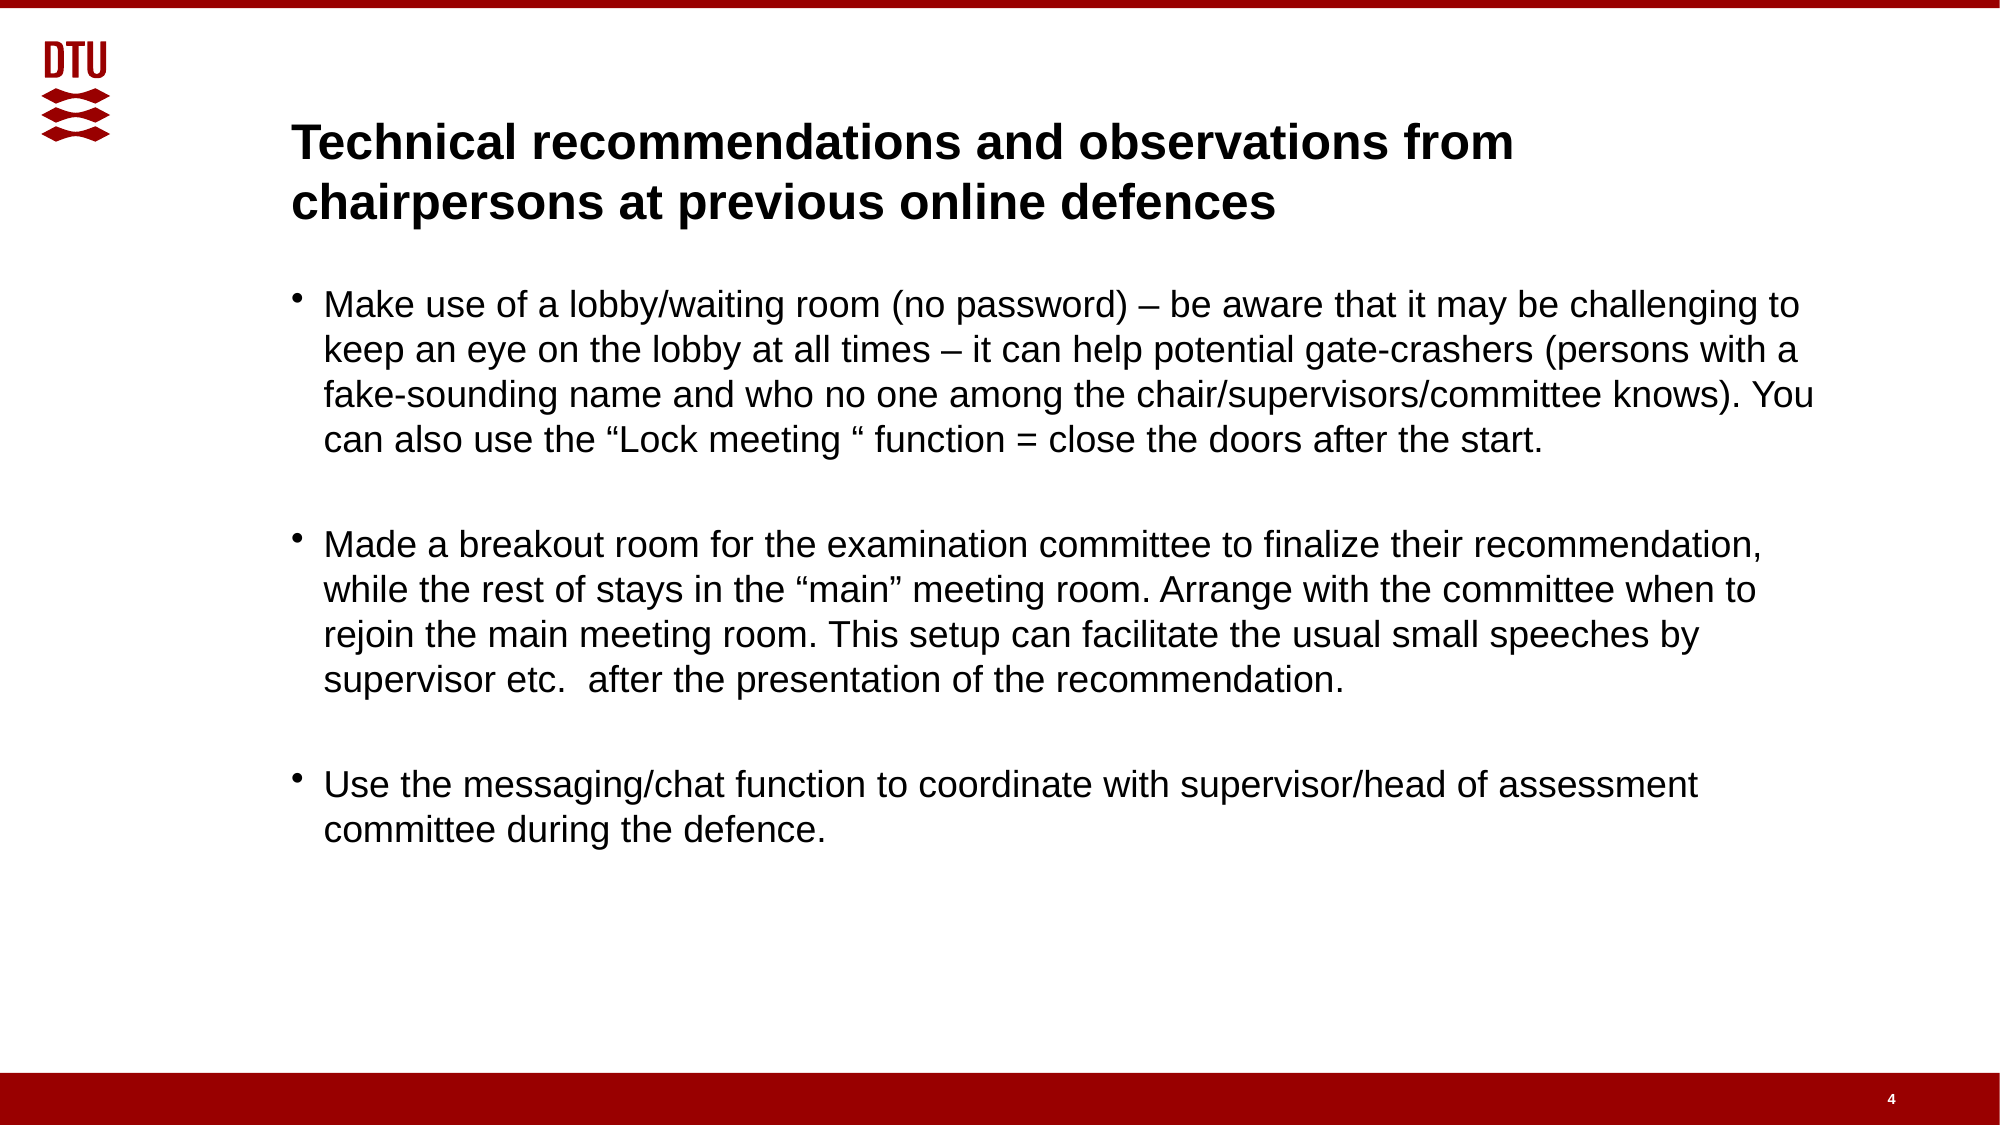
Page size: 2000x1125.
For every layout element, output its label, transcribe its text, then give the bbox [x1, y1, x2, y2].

title Technical recommendations and observations from chairpersons at previous online defences [291, 69, 1819, 230]
list Make use of a lobby/waiting room (no password) – be aware that it may be challenging to keep an eye on the lobby at all times – it can help potential gate-crashers (persons with a fake-sounding name and who no one among the chair/supervisors/committee knows). You can also use the “Lock meeting “ function = close the doors after the start. Made a breakout room for the examination committee to finalize their recommendation, while the rest of stays in the “main” meeting room. Arrange with the committee when to rejoin the main meeting room. This setup can facilitate the usual small speeches by supervisor etc. after the presentation of the recommendation. Use the messaging/chat function to coordinate with supervisor/head of assessment committee during the defence. [291, 279, 1819, 1026]
slide_number 4 [1887, 1073, 1959, 1125]
